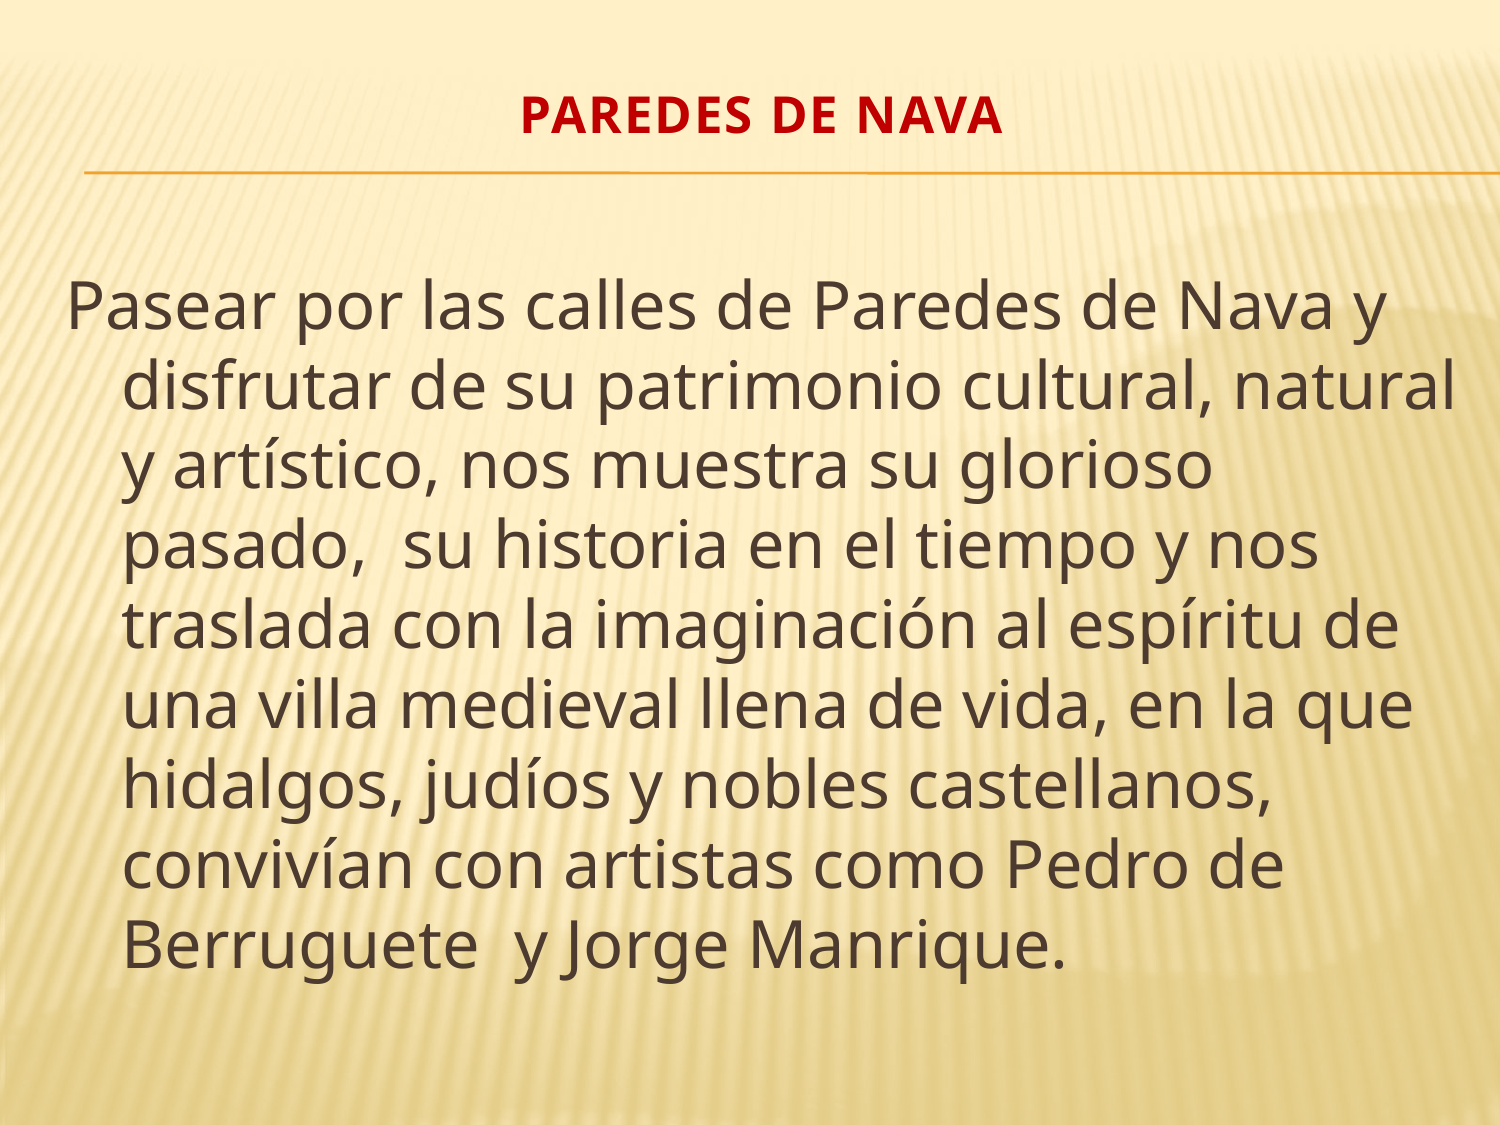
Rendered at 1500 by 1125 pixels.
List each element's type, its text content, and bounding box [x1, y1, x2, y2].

list Pasear por las calles de Paredes de Nava y disfrutar de su patrimonio cultural, natural y artístico, nos muestra su glorioso pasado, su historia en el tiempo y nos traslada con la imaginación al espíritu de una villa medieval llena de vida, en la que hidalgos, judíos y nobles castellanos, convivían con artistas como Pedro de Berruguete y Jorge Manrique. [49, 254, 1476, 998]
title PAREDES DE NAVA [50, 75, 1475, 213]
